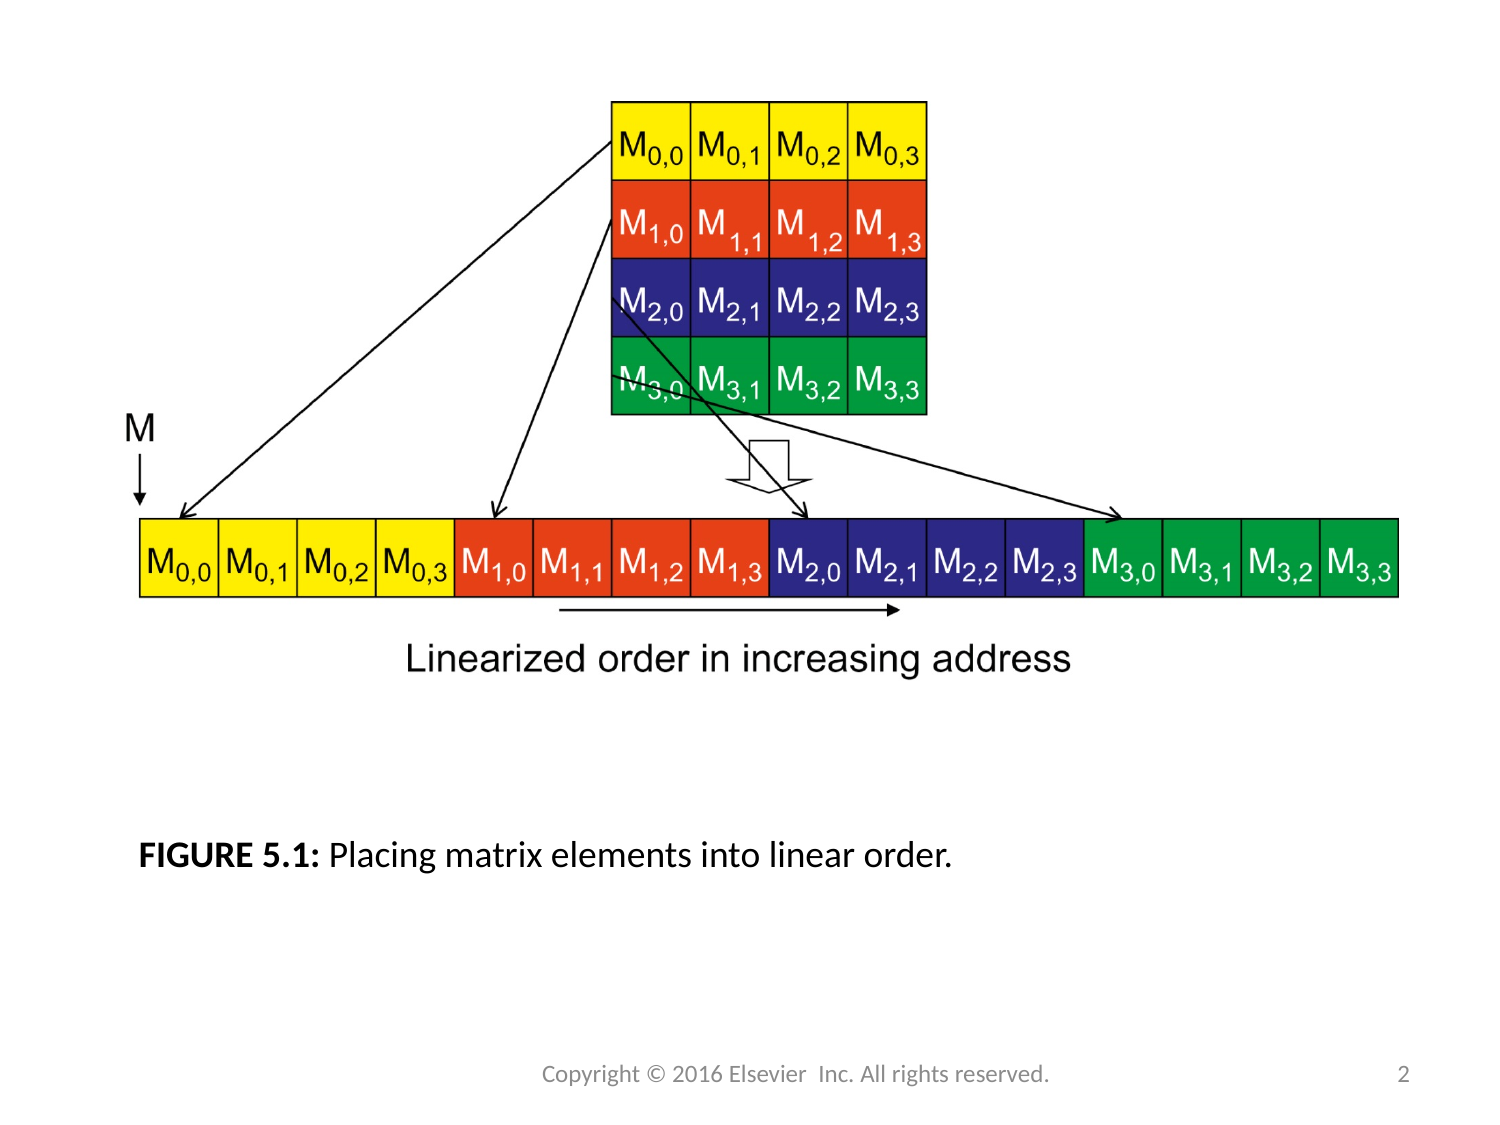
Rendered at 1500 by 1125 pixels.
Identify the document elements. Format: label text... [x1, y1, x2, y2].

slide_number 2 [1074, 1042, 1425, 1103]
footer Copyright © 2016 Elsevier Inc. All rights reserved. [512, 1042, 1074, 1103]
text_box FIGURE 5.1: Placing matrix elements into linear order. [123, 822, 1270, 882]
picture [123, 101, 1400, 681]
